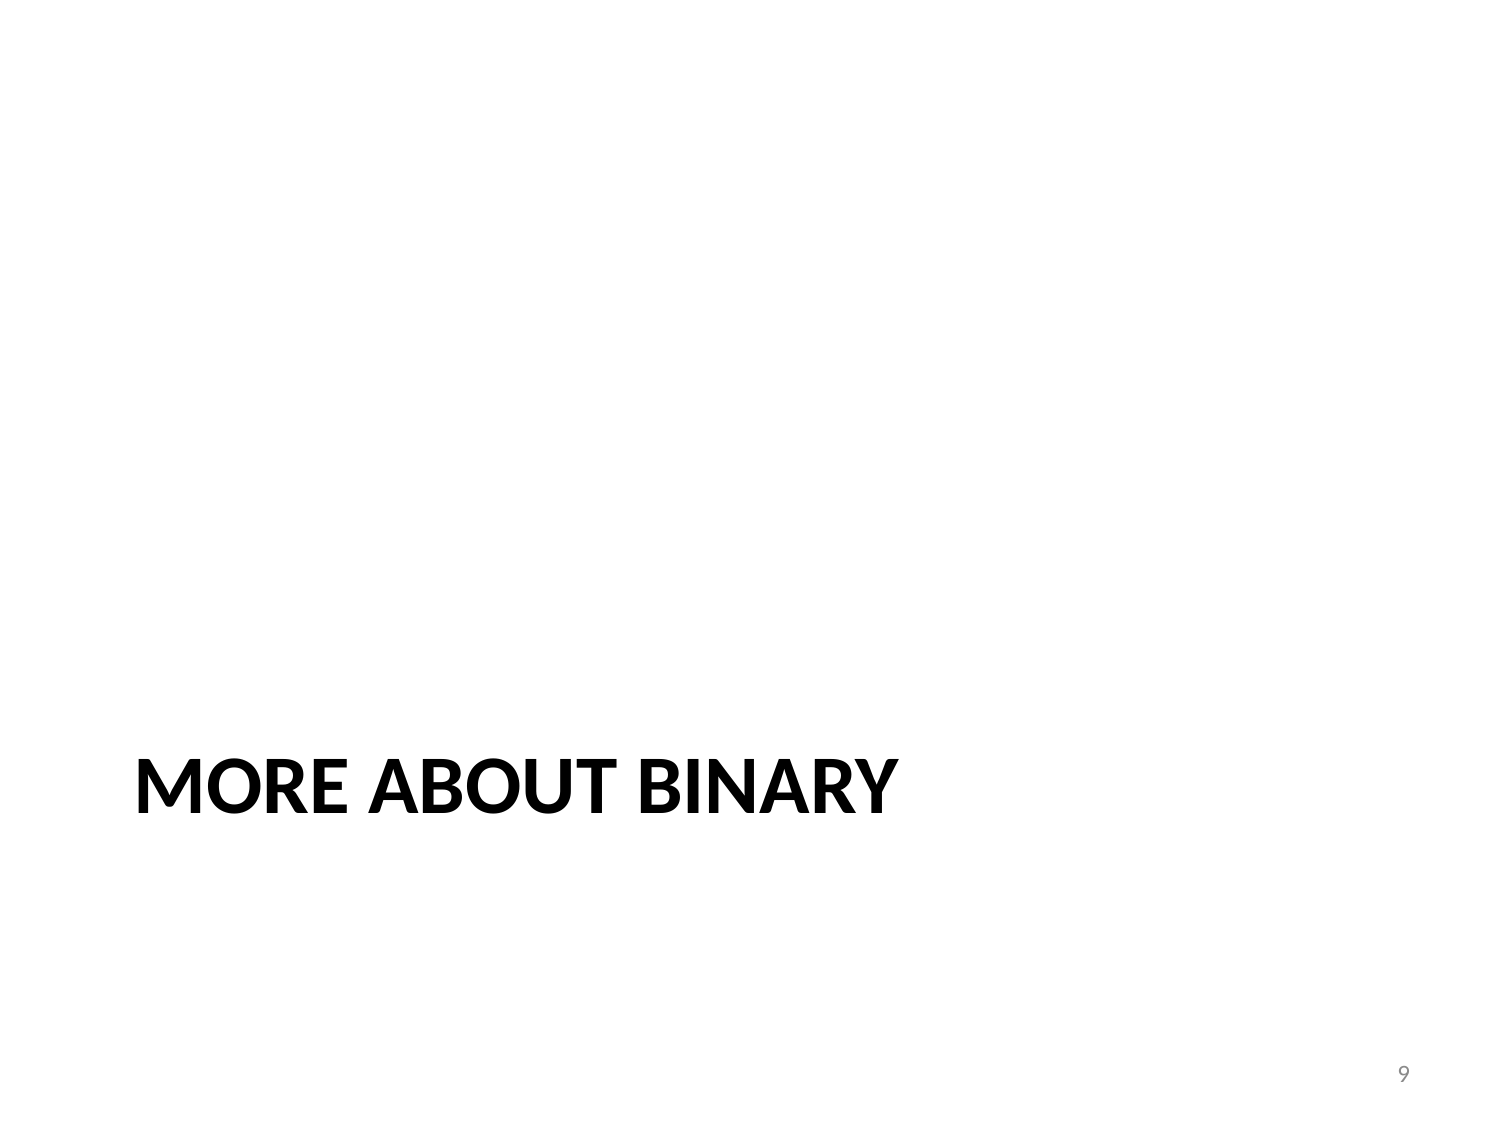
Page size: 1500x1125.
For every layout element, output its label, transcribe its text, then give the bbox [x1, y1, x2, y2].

slide_number 9 [1074, 1042, 1425, 1103]
title More about binary [118, 722, 1394, 947]
